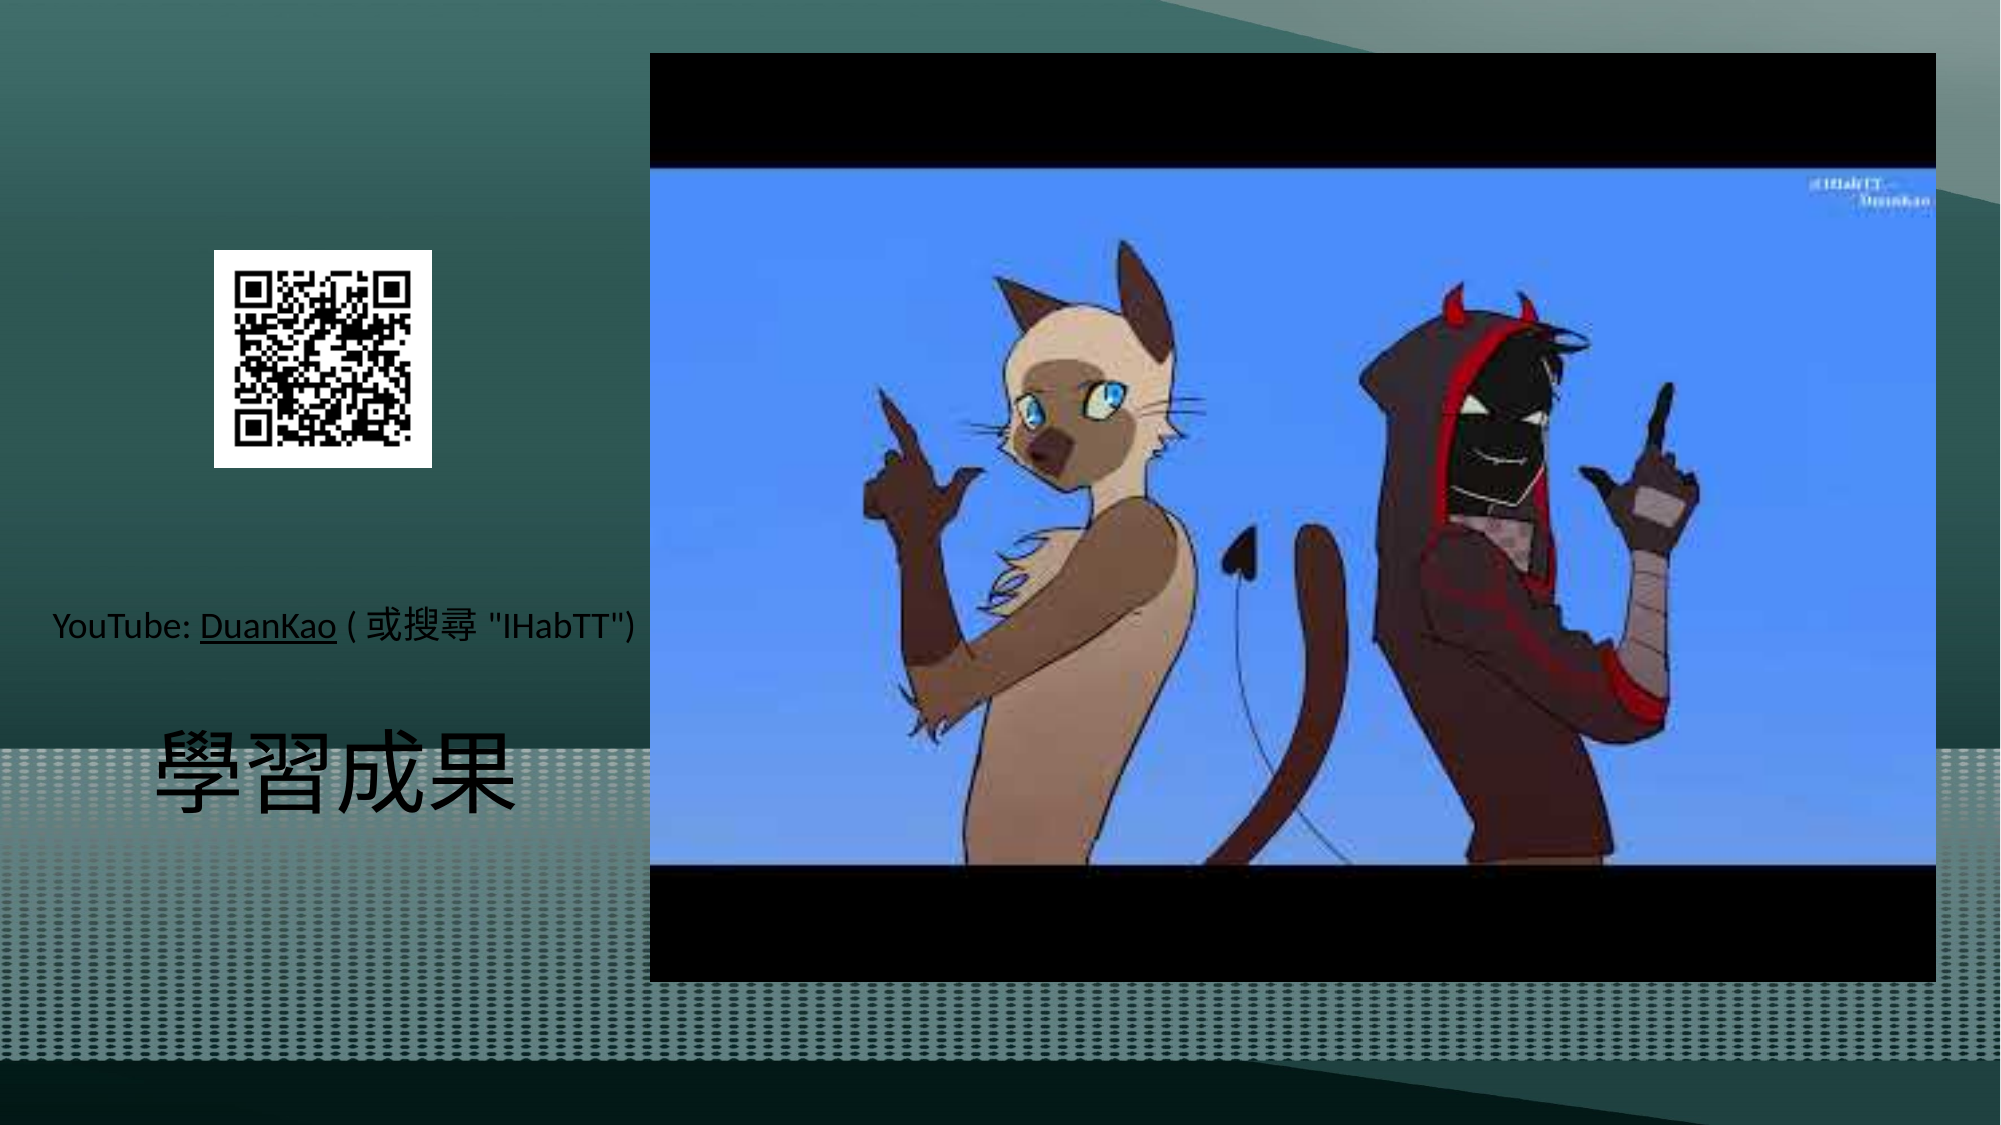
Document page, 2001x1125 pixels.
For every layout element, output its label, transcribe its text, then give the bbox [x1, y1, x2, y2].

picture [0, 0, 2001, 1125]
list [214, 250, 432, 468]
title 學習成果 [137, 668, 644, 886]
text_box YouTube: DuanKao (或搜尋"IHabTT") [37, 593, 644, 654]
